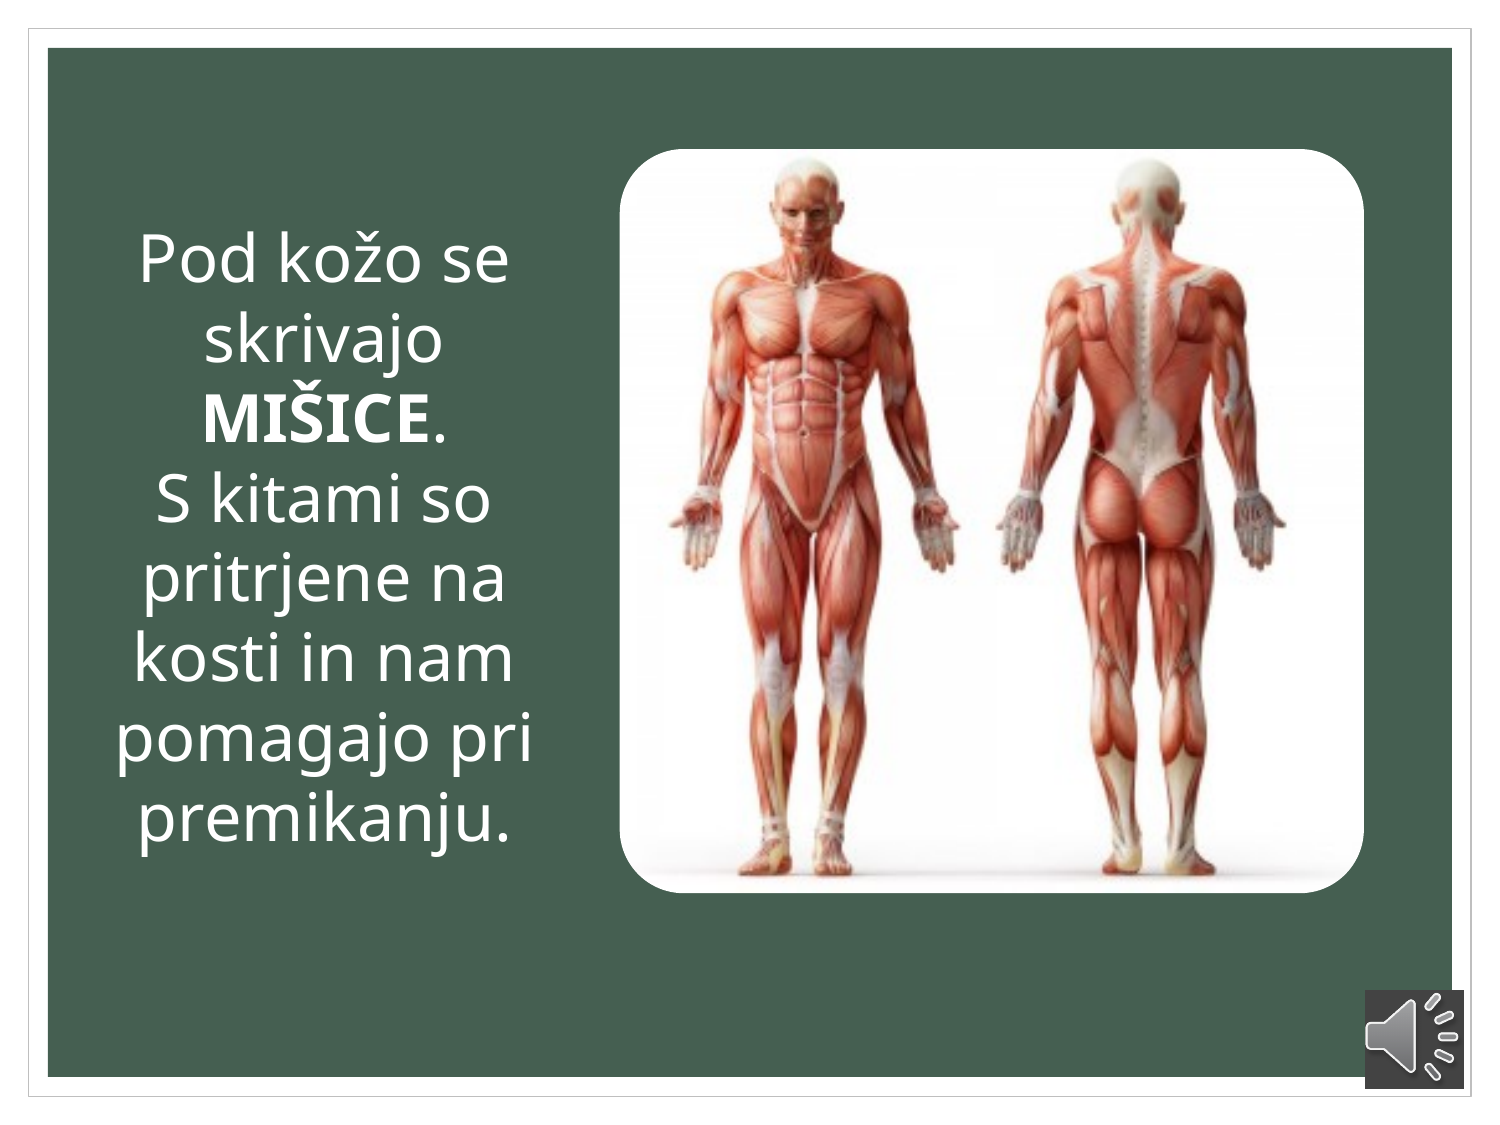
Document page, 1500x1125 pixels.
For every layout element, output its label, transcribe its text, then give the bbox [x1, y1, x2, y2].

text_box Pod kožo se skrivajo MIŠICE. S kitami so pritrjene na kosti in nam pomagajo pri premikanju. [64, 208, 585, 863]
picture [619, 149, 1364, 894]
picture [1364, 989, 1465, 1090]
